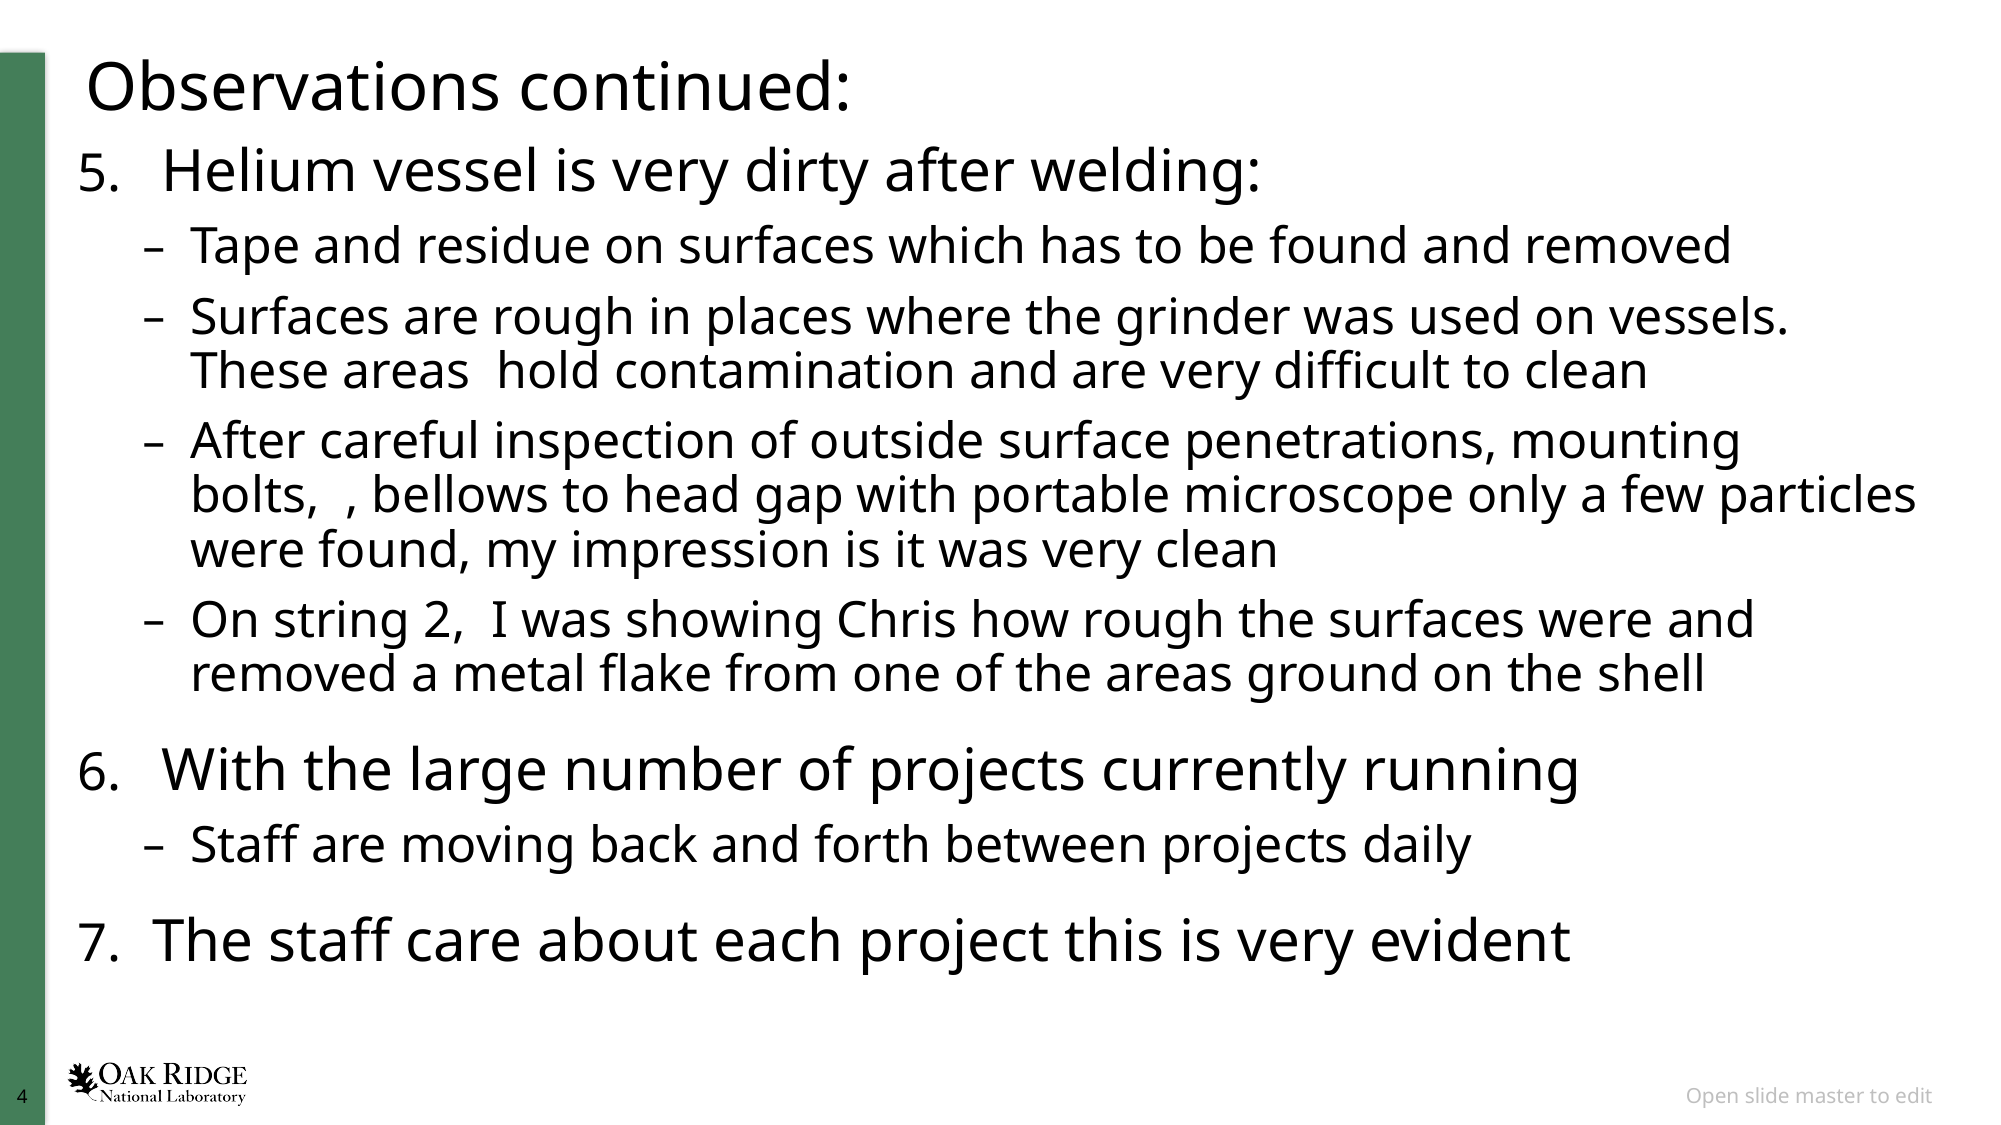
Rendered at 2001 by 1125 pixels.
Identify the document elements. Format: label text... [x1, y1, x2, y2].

picture [67, 1062, 247, 1106]
title Observations continued: [70, 44, 1946, 134]
list Helium vessel is very dirty after welding: Tape and residue on surfaces which has to be found and removed Surfaces are rough in places where the grinder was used on vessels. These areas hold contamination and are very difficult to clean After careful inspection of outside surface penetrations, mounting bolts, , bellows to head gap with portable microscope only a few particles were found, my impression is it was very clean On string 2, I was showing Chris how rough the surfaces were and removed a metal flake from one of the areas ground on the shell With the large number of projects currently running Staff are moving back and forth between projects daily The staff care about each project this is very evident [62, 133, 1938, 1046]
